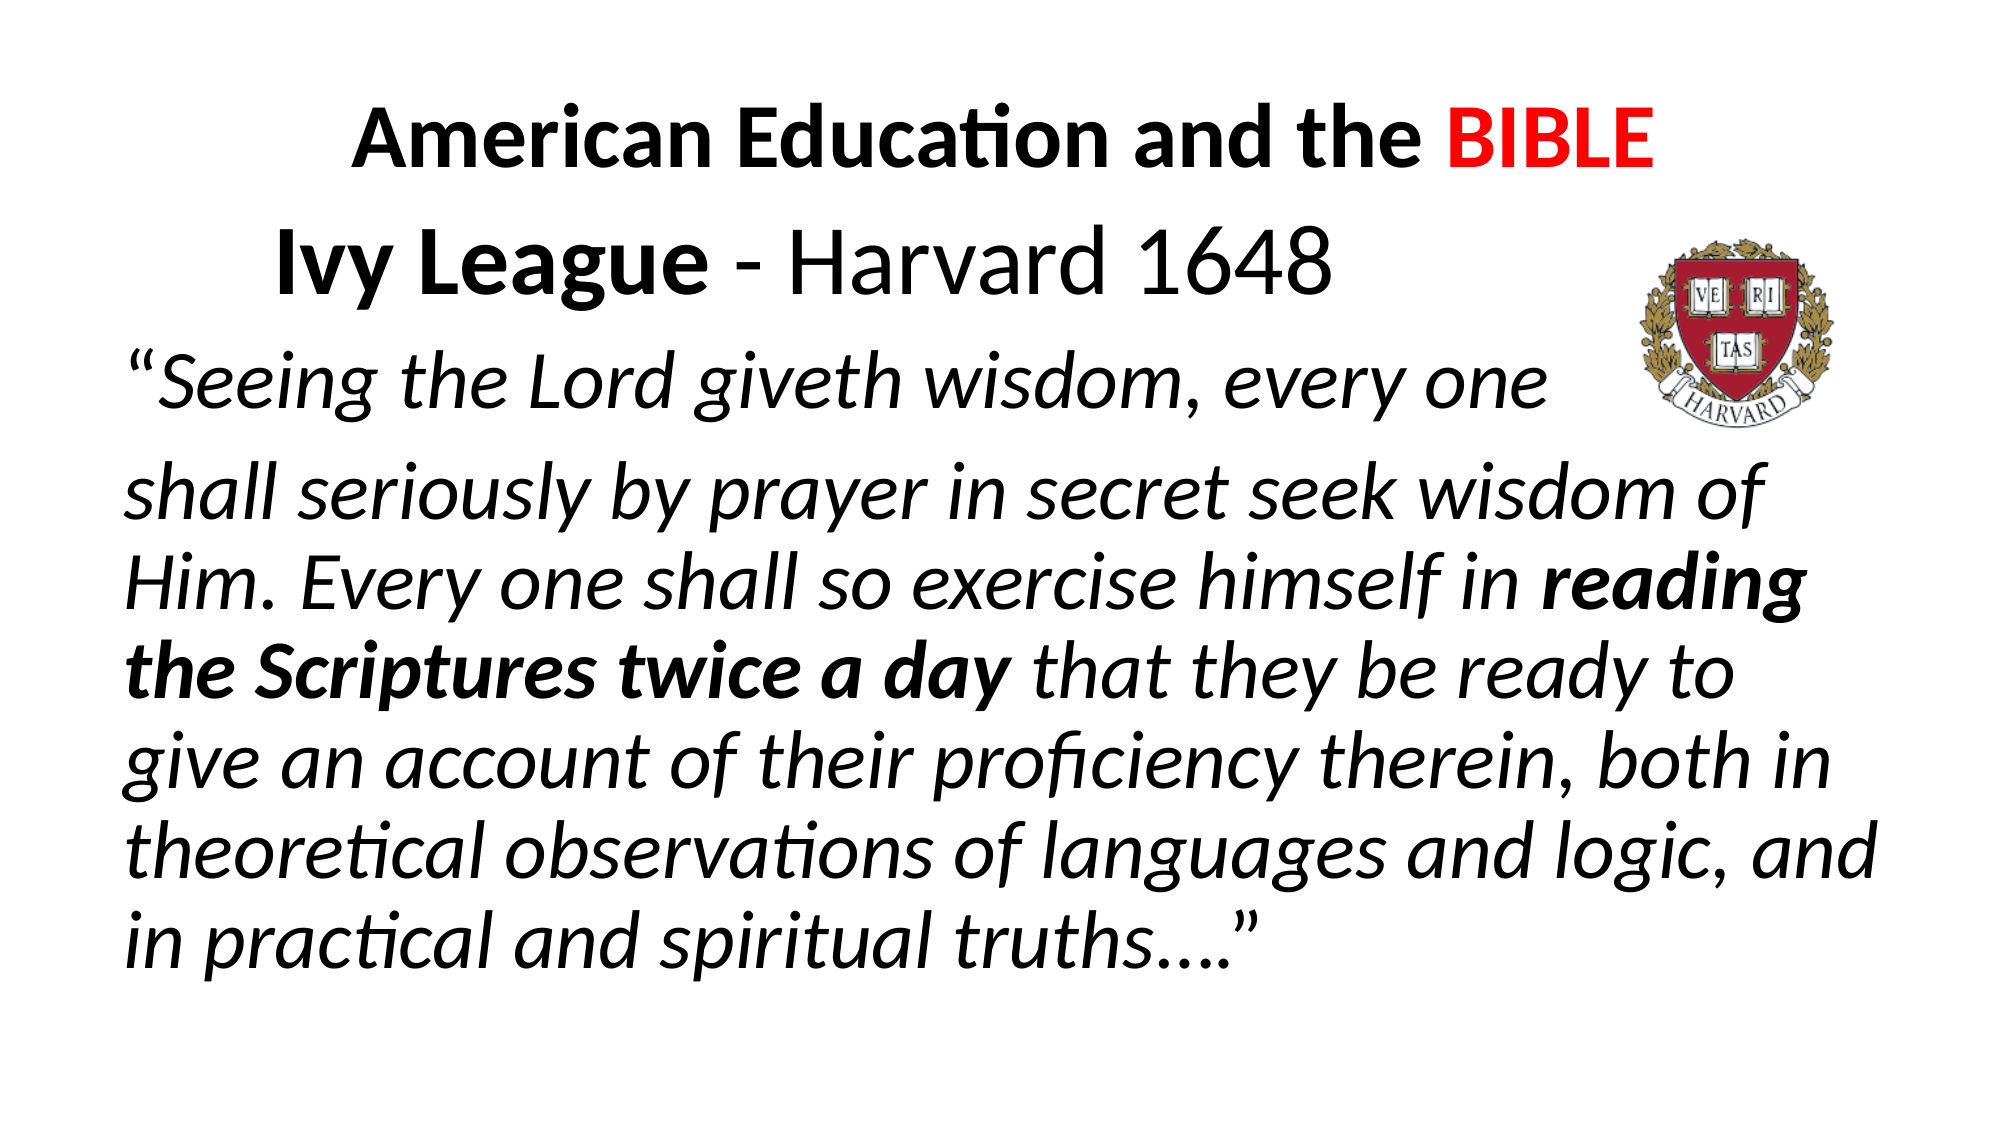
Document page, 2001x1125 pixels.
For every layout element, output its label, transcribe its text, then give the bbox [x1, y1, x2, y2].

picture [1638, 238, 1835, 429]
subtitle American Education and the BIBLE Ivy League - Harvard 1648 “Seeing the Lord giveth wisdom, every one shall seriously by prayer in secret seek wisdom of Him. Every one shall so exercise himself in reading the Scriptures twice a day that they be ready to give an account of their proficiency therein, both in theoretical observations of languages and logic, and in practical and spiritual truths….” [108, 80, 1900, 1042]
